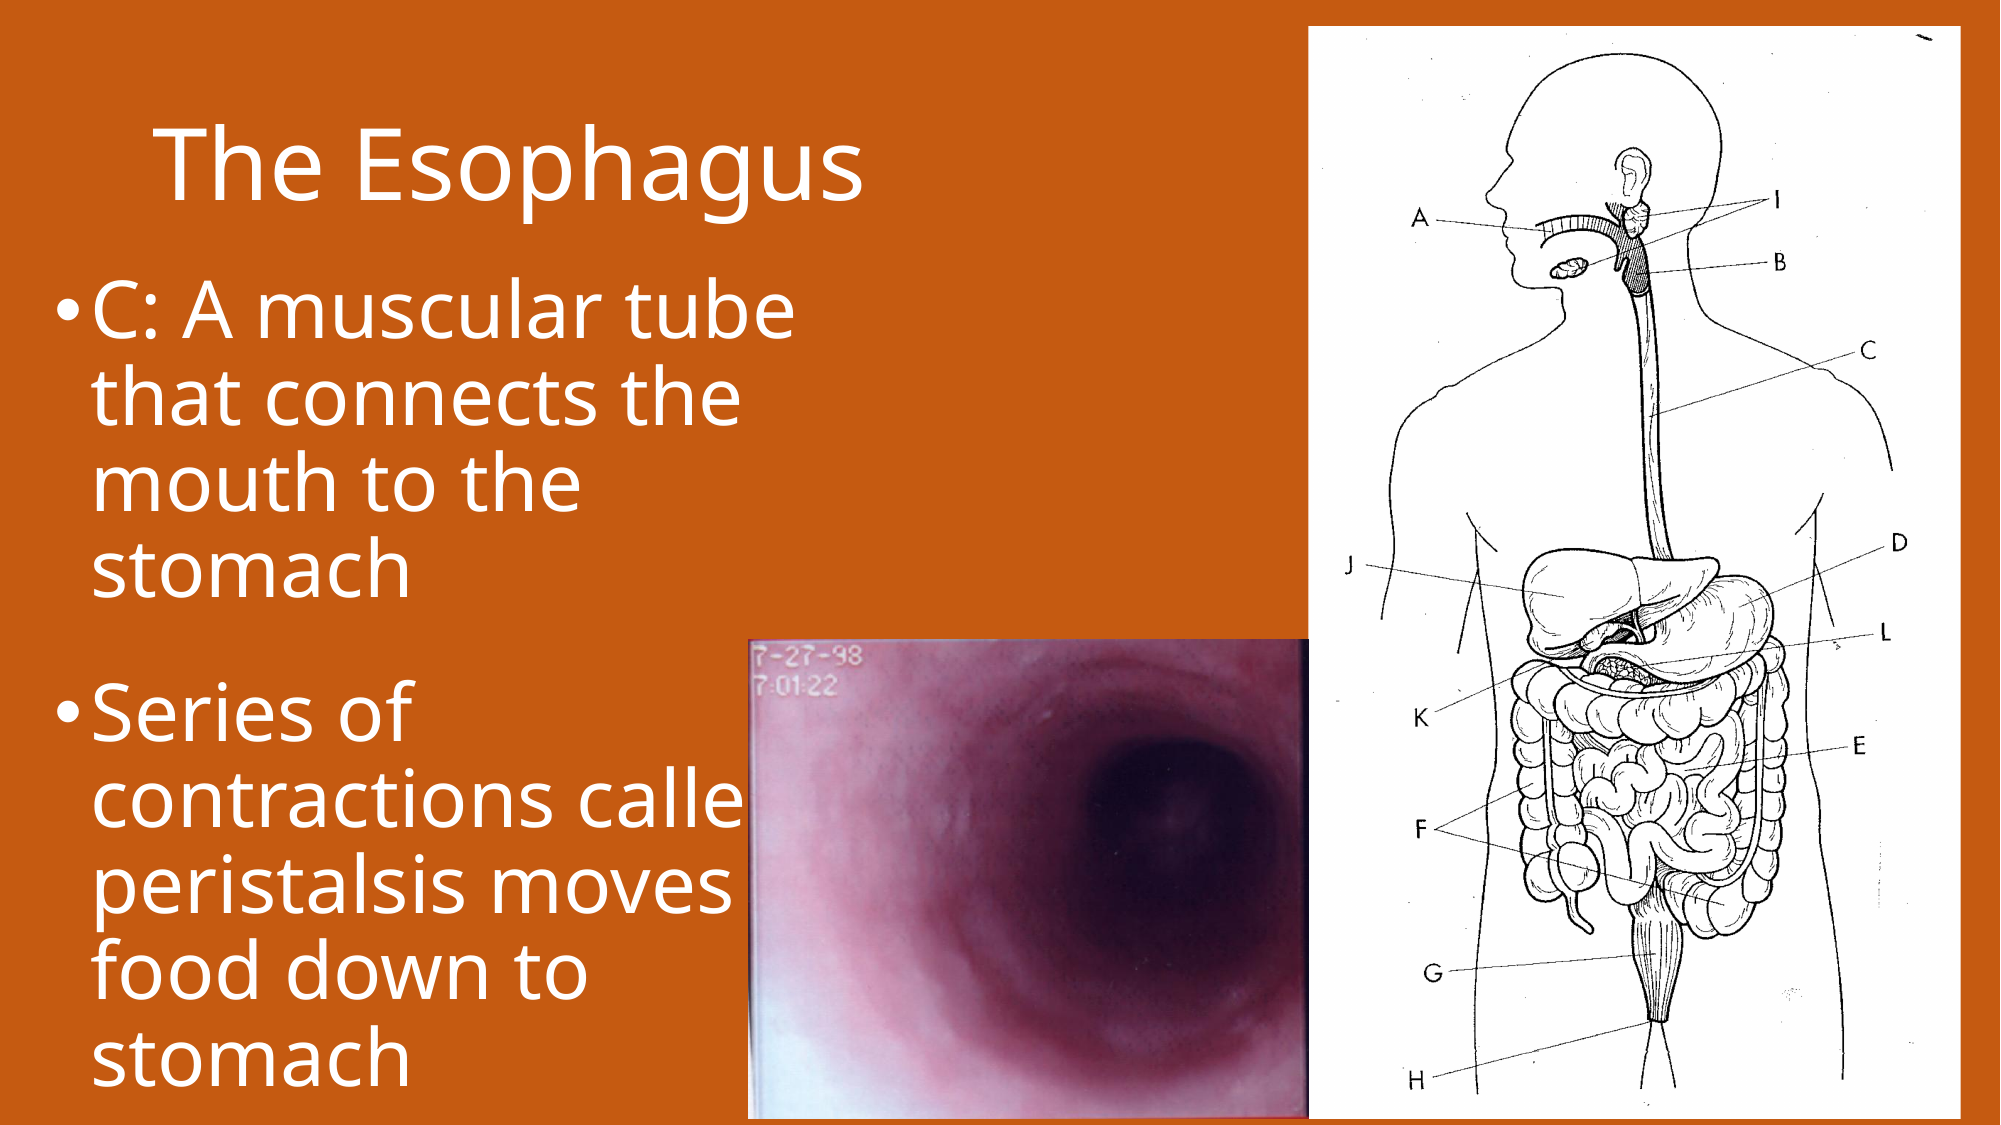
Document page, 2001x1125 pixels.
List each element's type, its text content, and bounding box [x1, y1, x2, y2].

picture [748, 26, 1961, 1119]
title The Esophagus [137, 59, 1308, 278]
list C: A muscular tube that connects the mouth to the stomach Series of contractions called peristalsis moves food down to stomach [39, 262, 815, 1125]
